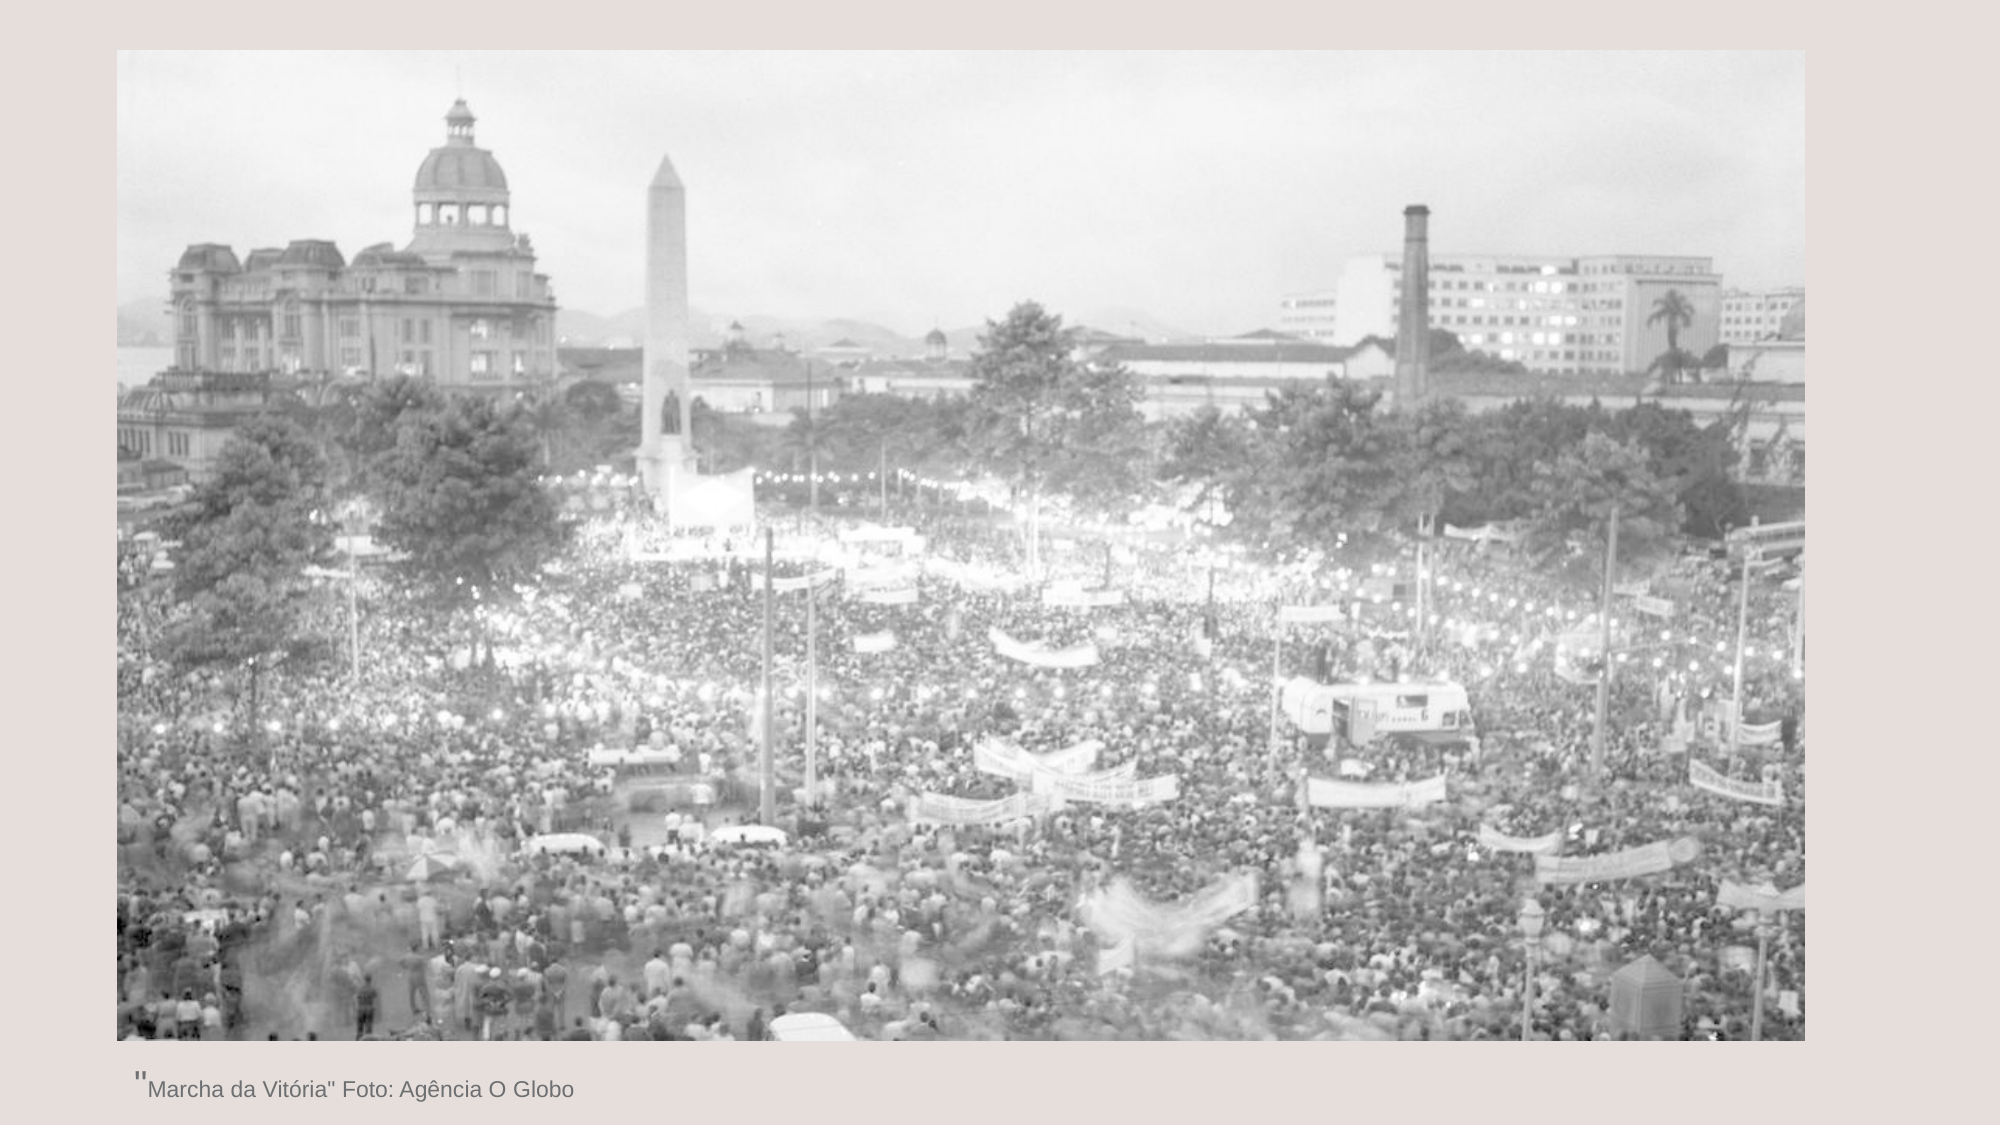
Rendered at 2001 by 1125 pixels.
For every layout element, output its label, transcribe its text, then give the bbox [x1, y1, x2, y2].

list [117, 50, 1805, 1041]
text_box "Marcha da Vitória" Foto: Agência O Globo [119, 1052, 590, 1113]
